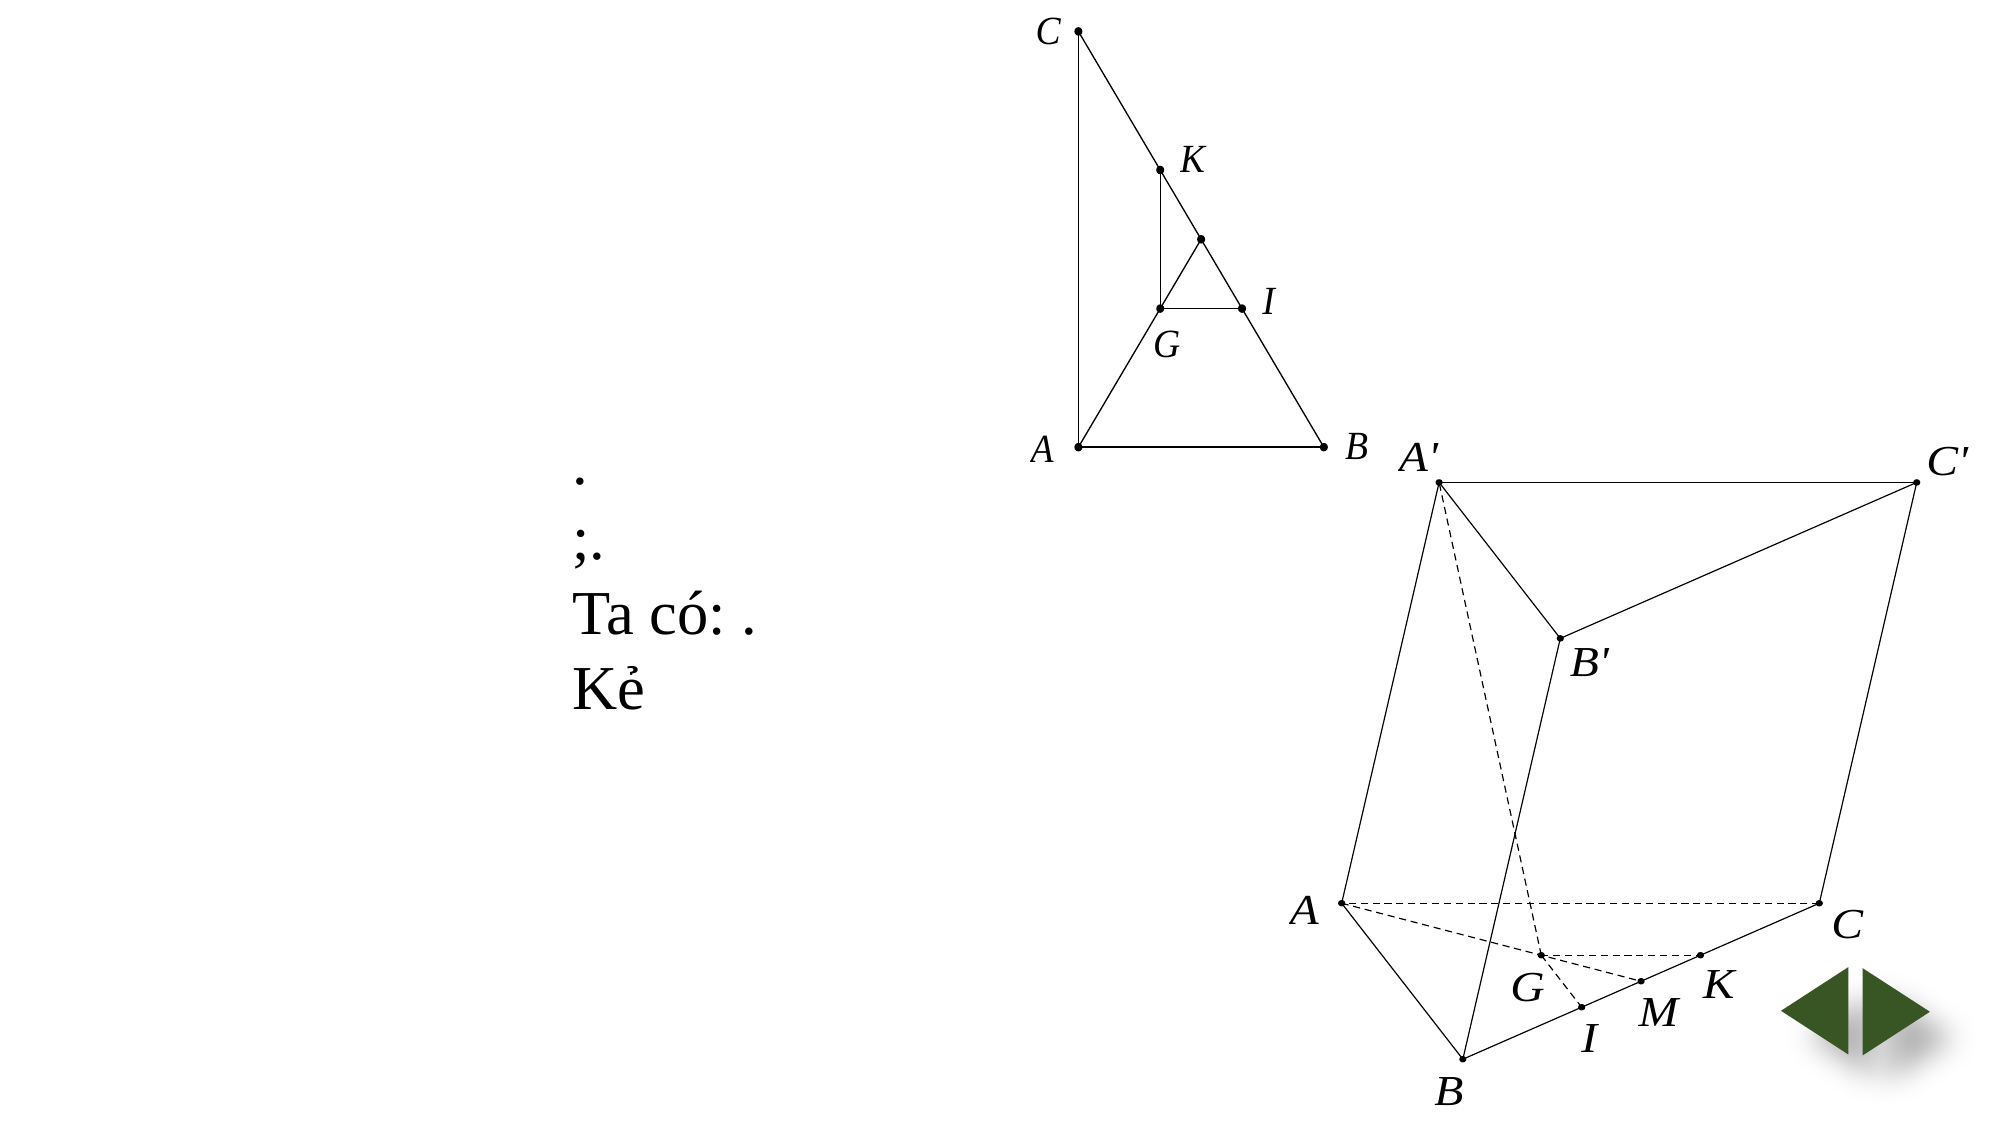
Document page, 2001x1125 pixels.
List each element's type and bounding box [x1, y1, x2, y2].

picture [1003, 0, 2000, 1125]
